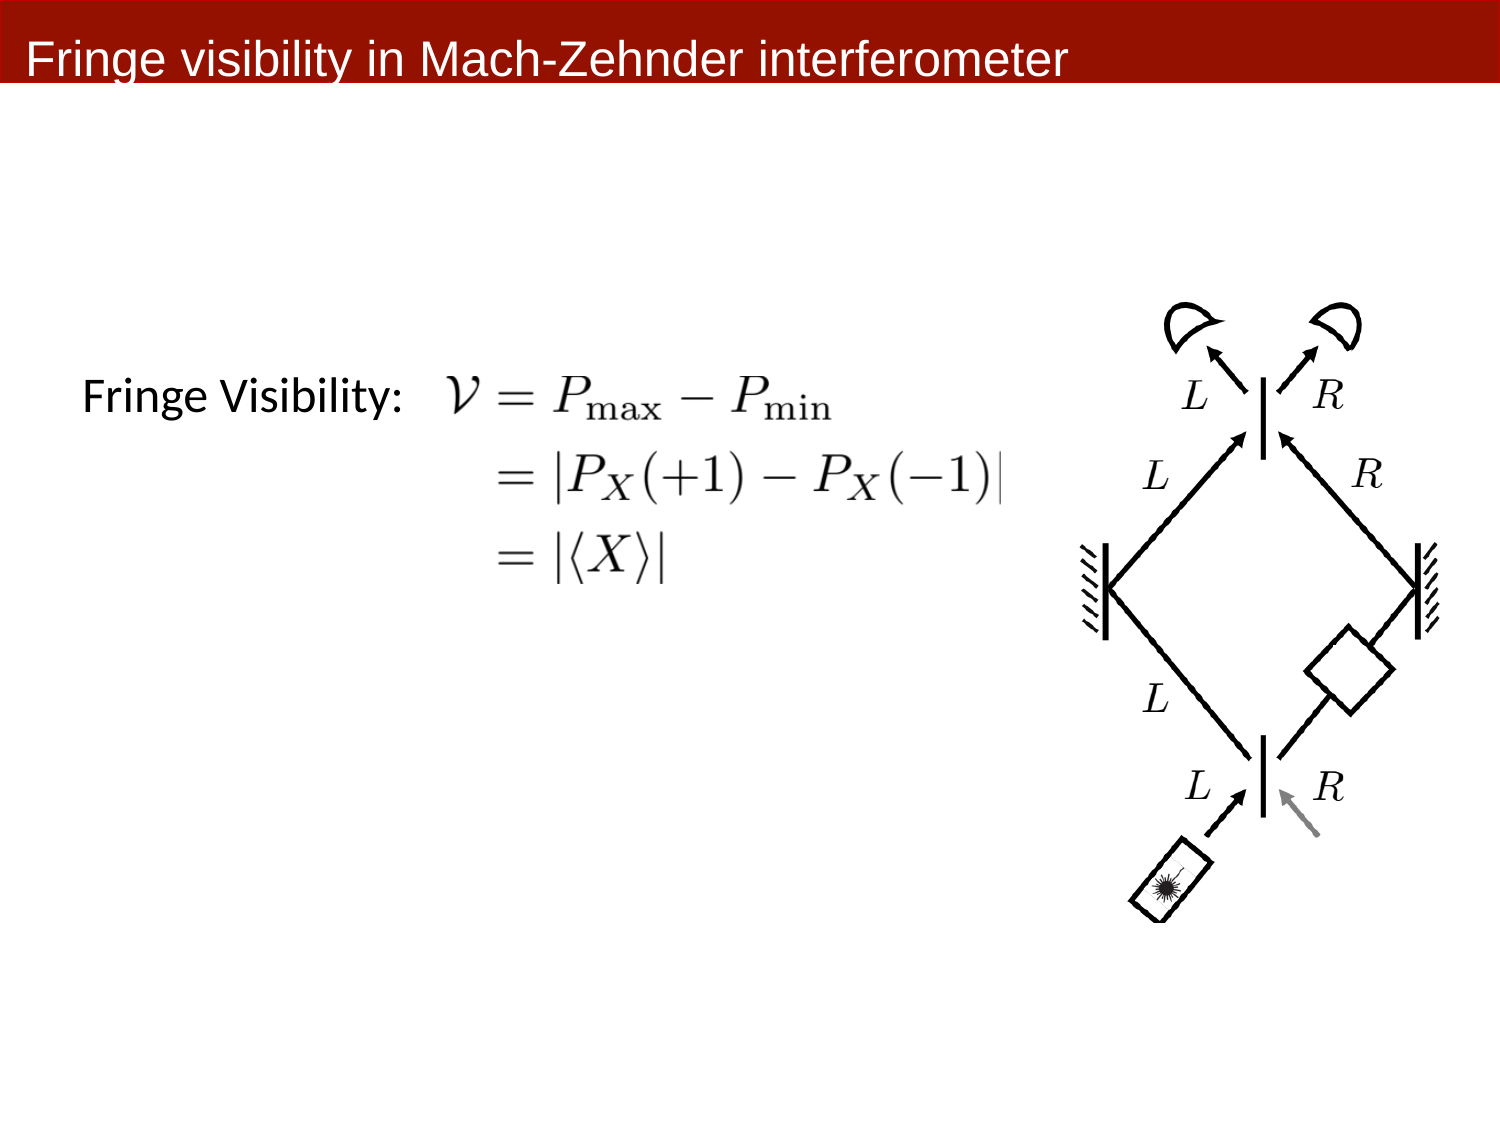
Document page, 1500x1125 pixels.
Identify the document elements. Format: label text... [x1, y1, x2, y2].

text_box [0, 0, 1500, 83]
text_box Fringe Visibility: [67, 355, 420, 431]
text_box Fringe visibility in Mach-Zehnder interferometer [10, 18, 1085, 94]
picture [445, 375, 1001, 584]
picture [1071, 289, 1457, 923]
